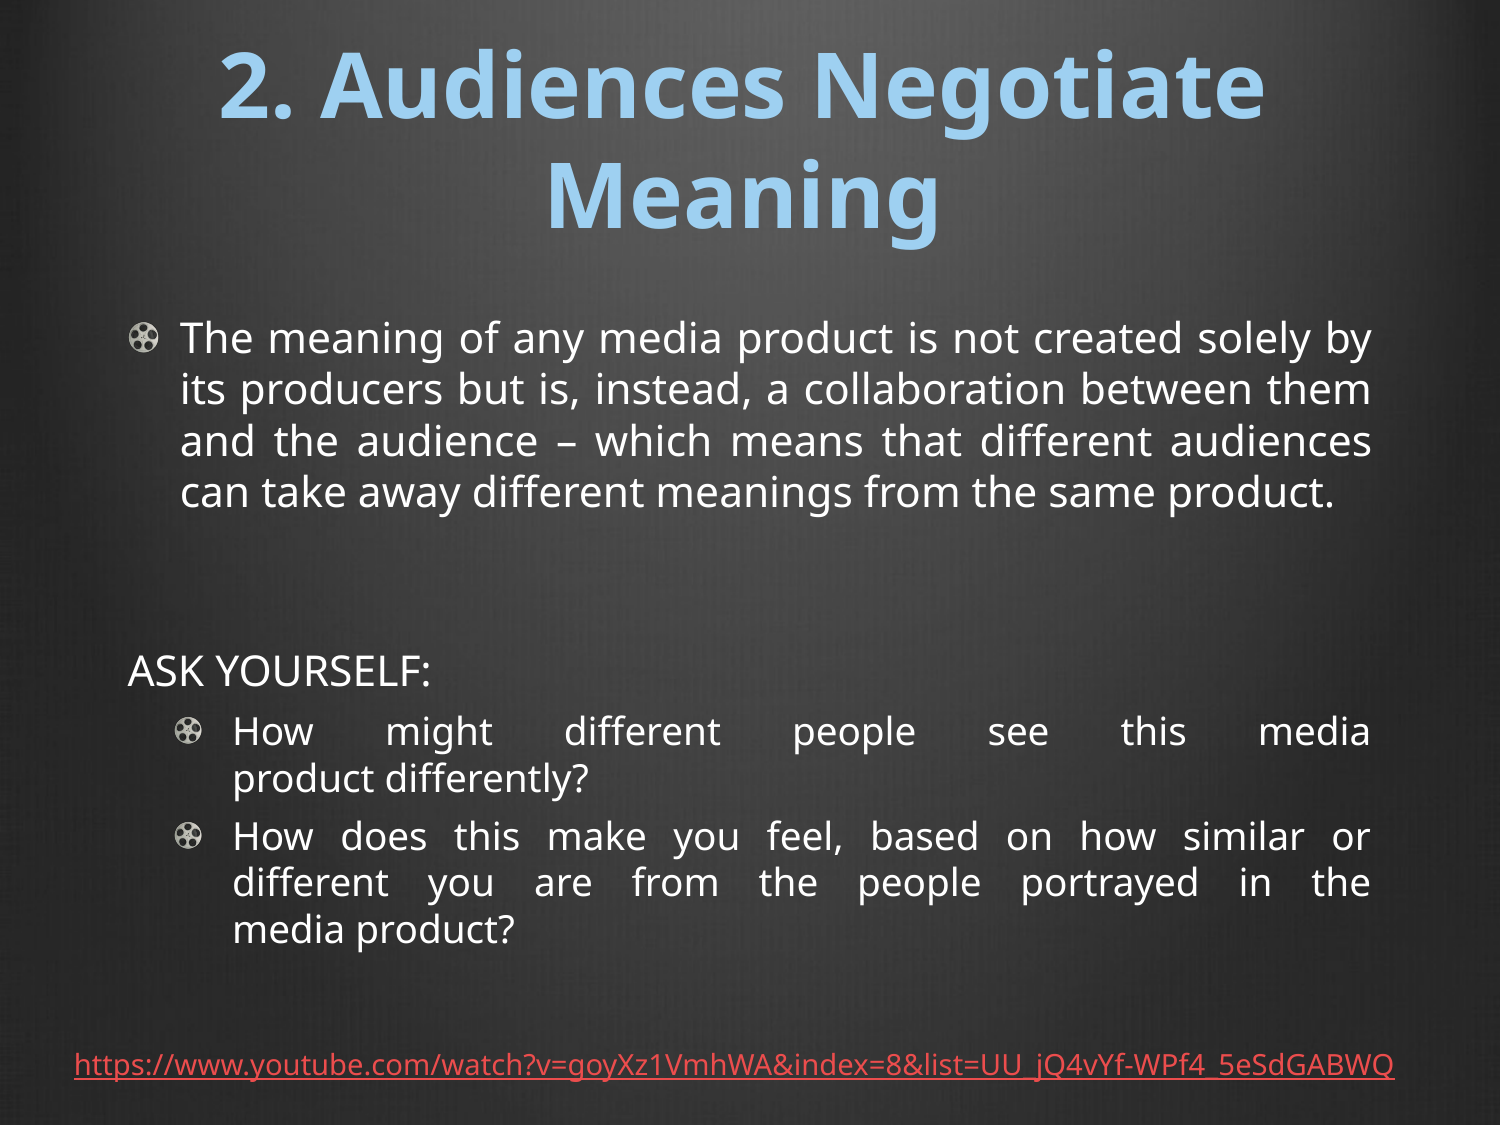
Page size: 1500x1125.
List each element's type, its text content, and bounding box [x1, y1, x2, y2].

text_box https://www.youtube.com/watch?v=goyXz1VmhWA&index=8&list=UU_jQ4vYf-WPf4_5eSdGABWQ [59, 1039, 1428, 1125]
picture [173, 820, 203, 850]
picture [127, 320, 160, 354]
picture [173, 715, 203, 745]
title 2. Audiences Negotiate Meaning [59, 19, 1428, 255]
list The meaning of any media product is not created solely by its producers but is, instead, a collaboration between them and the audience – which means that different audiences can take away different meanings from the same product. ASK YOURSELF: How might different people see this media product differently? How does this make you feel, based on how similar or different you are from the people portrayed in the media product? [112, 304, 1388, 1003]
